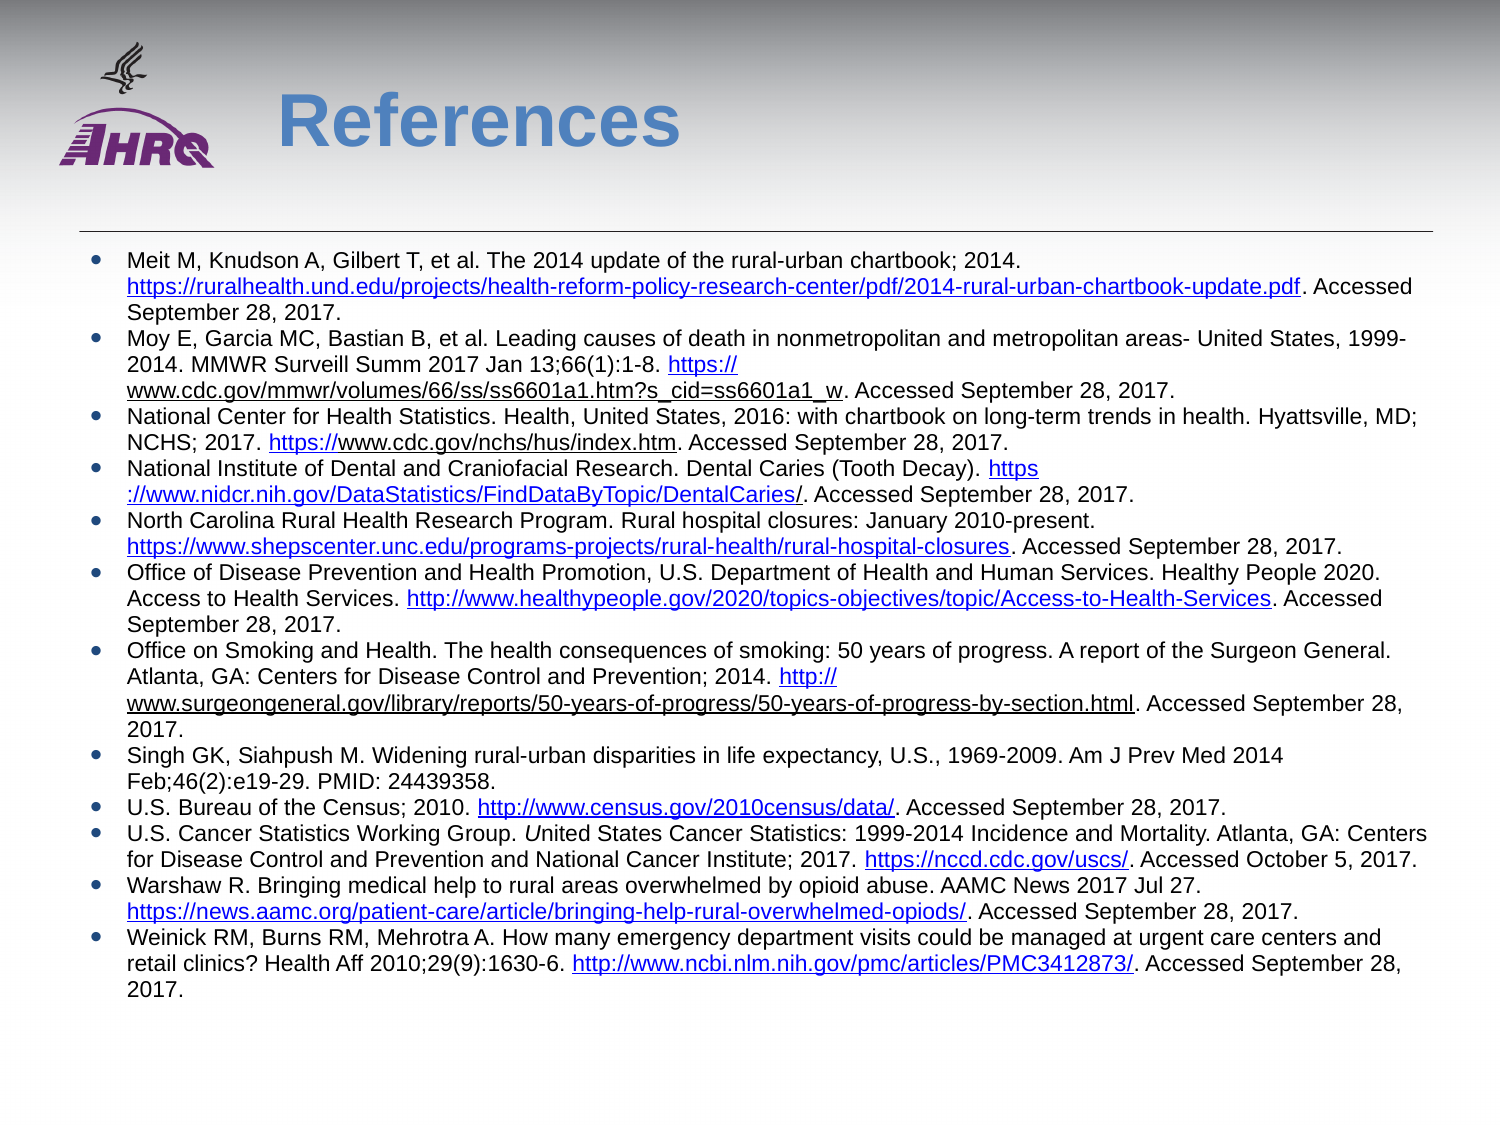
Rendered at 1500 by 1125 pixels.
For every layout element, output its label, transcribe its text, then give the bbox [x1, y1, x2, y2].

picture [0, 0, 1500, 1125]
title References [262, 45, 1425, 188]
list Meit M, Knudson A, Gilbert T, et al. The 2014 update of the rural-urban chartbook; 2014. https://ruralhealth.und.edu/projects/health-reform-policy-research-center/pdf/2014-rural-urban-chartbook-update.pdf. Accessed September 28, 2017. Moy E, Garcia MC, Bastian B, et al. Leading causes of death in nonmetropolitan and metropolitan areas- United States, 1999-2014. MMWR Surveill Summ 2017 Jan 13;66(1):1-8. https://www.cdc.gov/mmwr/volumes/66/ss/ss6601a1.htm?s_cid=ss6601a1_w. Accessed September 28, 2017. National Center for Health Statistics. Health, United States, 2016: with chartbook on long-term trends in health. Hyattsville, MD; NCHS; 2017. https://www.cdc.gov/nchs/hus/index.htm. Accessed September 28, 2017. National Institute of Dental and Craniofacial Research. Dental Caries (Tooth Decay). https://www.nidcr.nih.gov/DataStatistics/FindDataByTopic/DentalCaries/. Accessed September 28, 2017. North Carolina Rural Health Research Program. Rural hospital closures: January 2010-present. https://www.shepscenter.unc.edu/programs-projects/rural-health/rural-hospital-closures. Accessed September 28, 2017. Office of Disease Prevention and Health Promotion, U.S. Department of Health and Human Services. Healthy People 2020. Access to Health Services. http://www.healthypeople.gov/2020/topics-objectives/topic/Access-to-Health-Services. Accessed September 28, 2017. Office on Smoking and Health. The health consequences of smoking: 50 years of progress. A report of the Surgeon General. Atlanta, GA: Centers for Disease Control and Prevention; 2014. http://www.surgeongeneral.gov/library/reports/50-years-of-progress/50-years-of-progress-by-section.html. Accessed September 28, 2017. Singh GK, Siahpush M. Widening rural-urban disparities in life expectancy, U.S., 1969-2009. Am J Prev Med 2014 Feb;46(2):e19-29. PMID: 24439358. U.S. Bureau of the Census; 2010. http://www.census.gov/2010census/data/. Accessed September 28, 2017. U.S. Cancer Statistics Working Group. United States Cancer Statistics: 1999-2014 Incidence and Mortality. Atlanta, GA: Centers for Disease Control and Prevention and National Cancer Institute; 2017. https://nccd.cdc.gov/uscs/. Accessed October 5, 2017. Warshaw R. Bringing medical help to rural areas overwhelmed by opioid abuse. AAMC News 2017 Jul 27. https://news.aamc.org/patient-care/article/bringing-help-rural-overwhelmed-opiods/. Accessed September 28, 2017. Weinick RM, Burns RM, Mehrotra A. How many emergency department visits could be managed at urgent care centers and retail clinics? Health Aff 2010;29(9):1630-6. http://www.ncbi.nlm.nih.gov/pmc/articles/PMC3412873/. Accessed September 28, 2017. [75, 239, 1450, 1063]
